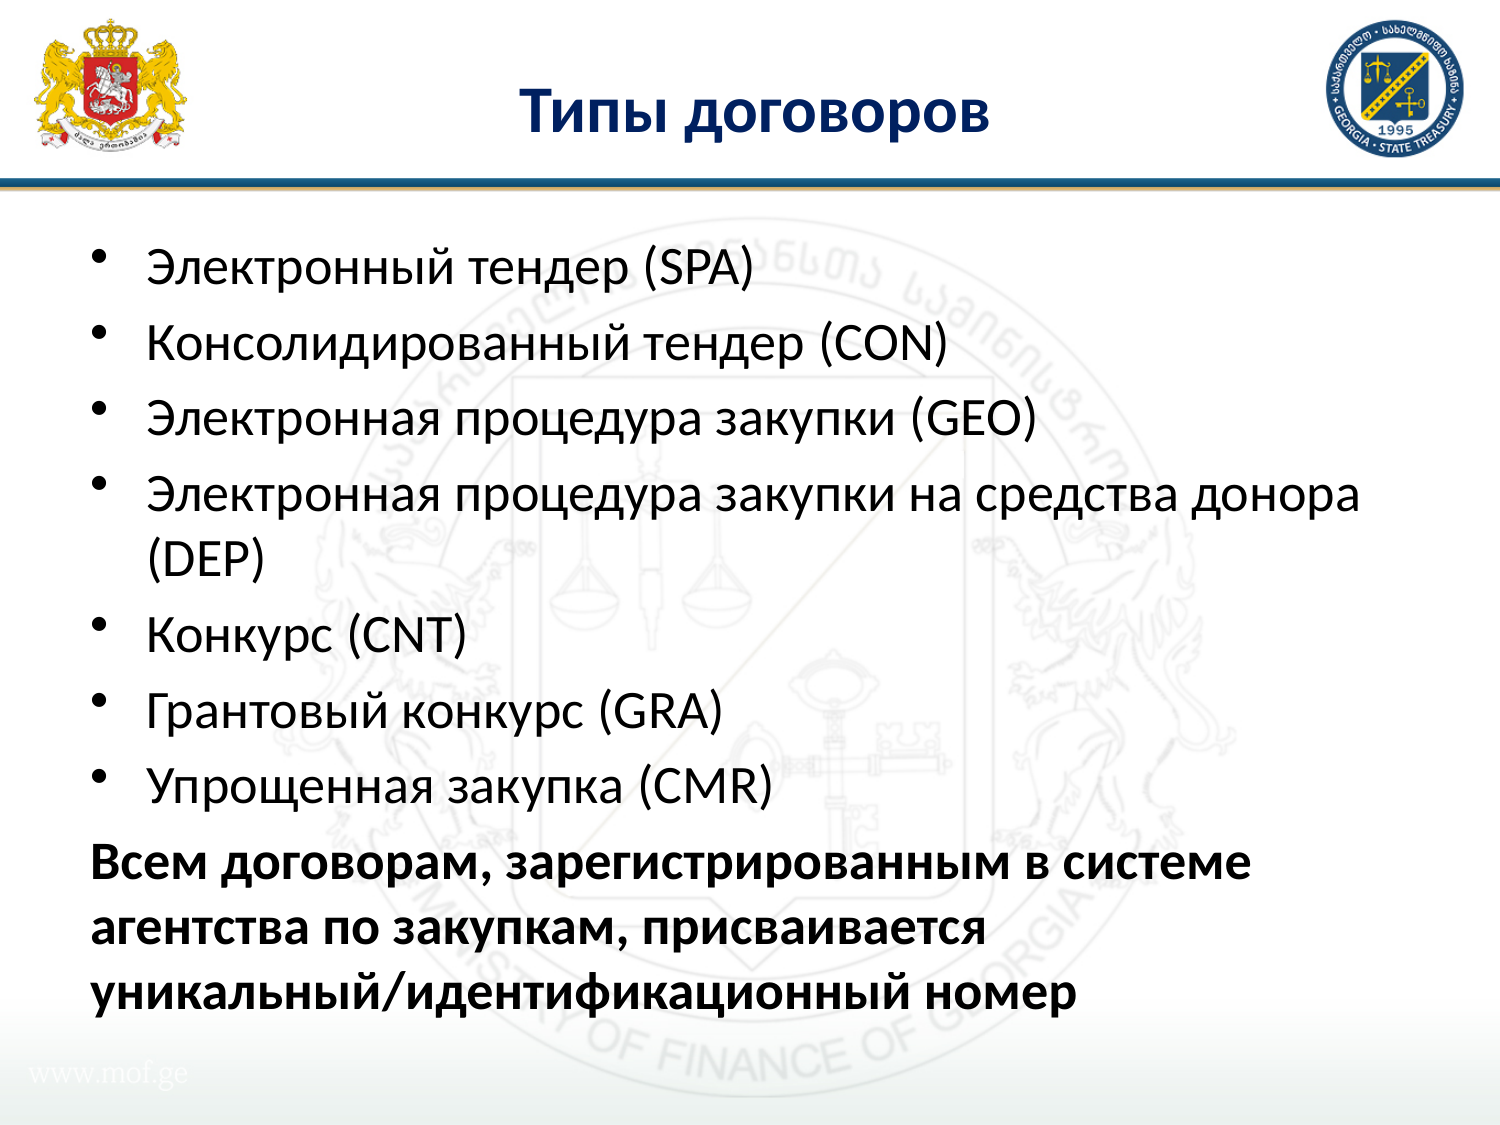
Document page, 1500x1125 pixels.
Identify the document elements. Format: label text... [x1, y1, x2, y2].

picture [0, 0, 1500, 1125]
list Электронный тендер (SPA) Консолидированный тендер (CON) Электронная процедура закупки (GEO) Электронная процедура закупки на средства донора (DEP) Конкурс (CNT) Грантовый конкурс (GRA) Упрощенная закупка (CMR) Всем договорам, зарегистрированным в системе агентства по закупкам, присваивается уникальный/идентификационный номер [74, 222, 1438, 1054]
title Типы договоров [210, 23, 1302, 188]
